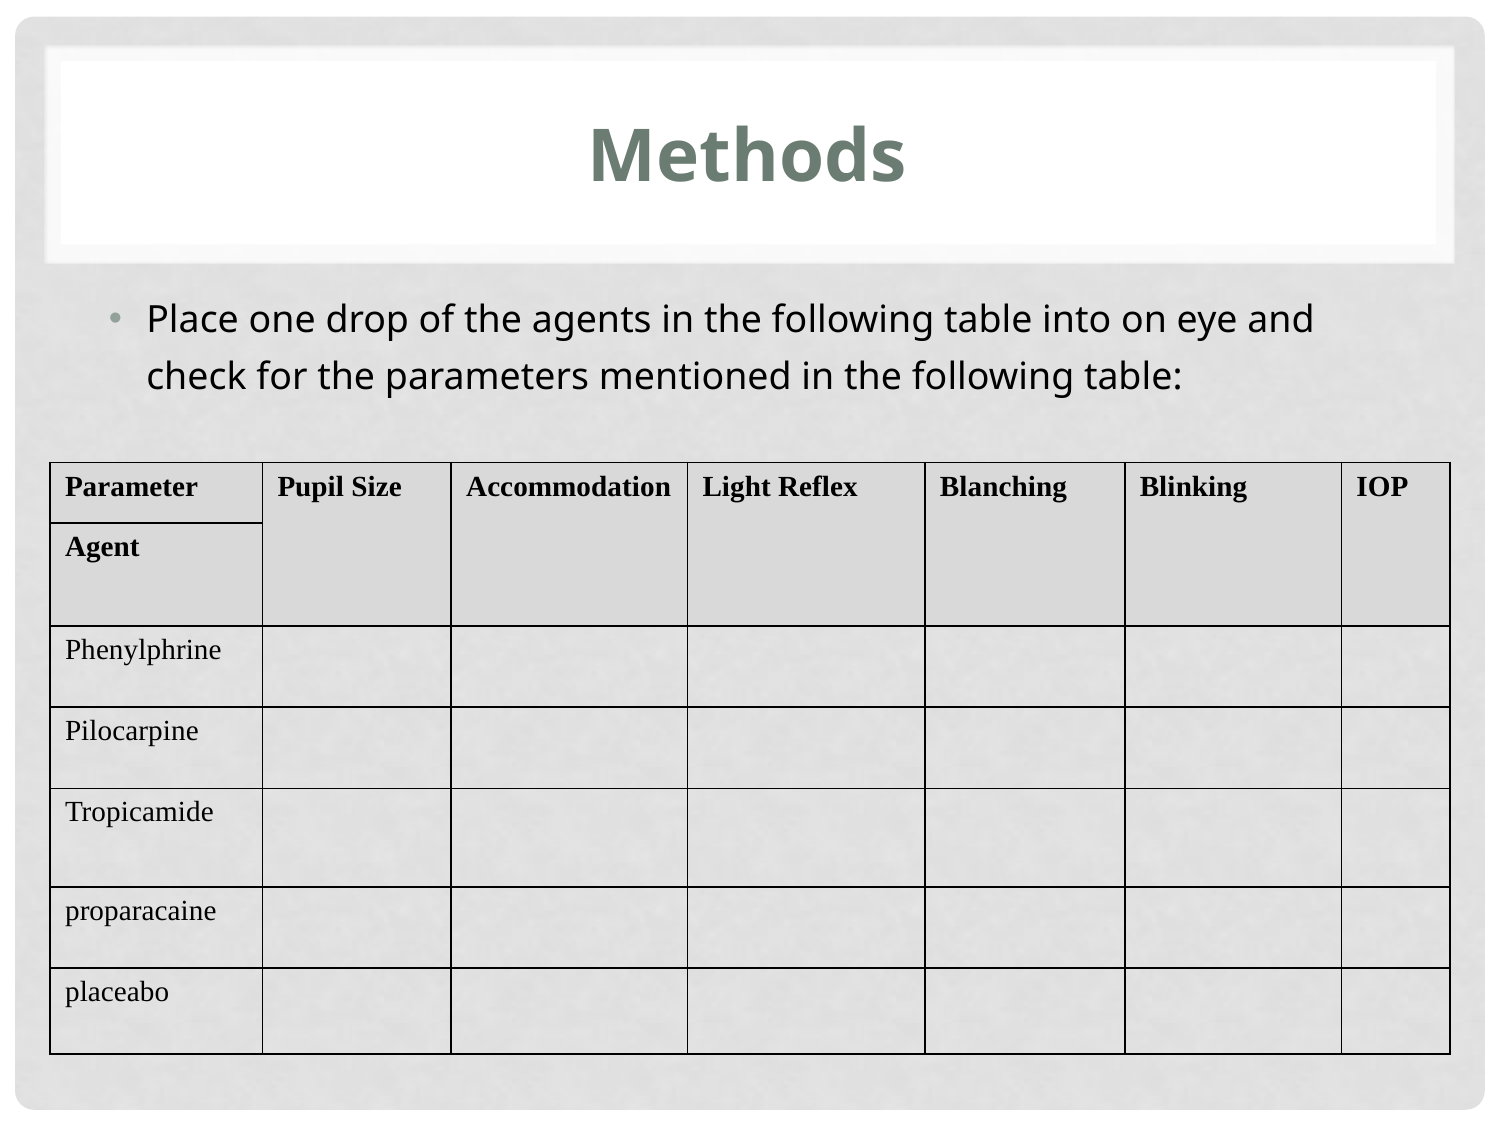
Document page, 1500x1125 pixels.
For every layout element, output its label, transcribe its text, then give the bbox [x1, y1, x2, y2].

table_cell placeabo [51, 969, 262, 1053]
table_cell [263, 627, 450, 706]
table_cell Tropicamide [51, 789, 262, 886]
table_cell Pilocarpine [51, 708, 262, 788]
table_cell [452, 888, 687, 967]
table_header IOP [1342, 463, 1449, 625]
table_cell [1342, 969, 1449, 1053]
table_cell Phenylphrine [51, 627, 262, 706]
table_cell [1126, 789, 1341, 886]
table_cell [263, 708, 450, 788]
table_cell [926, 789, 1124, 886]
table_cell [452, 627, 687, 706]
table_header Blanching [926, 463, 1124, 625]
table_cell [1126, 888, 1341, 967]
list Place one drop of the agents in the following table into on eye and check for the parameters mentioned in the following table: [74, 287, 1426, 462]
table_cell proparacaine [51, 888, 262, 967]
table_cell [926, 627, 1124, 706]
table_cell [926, 969, 1124, 1053]
table_cell [688, 969, 924, 1053]
table_cell [926, 708, 1124, 788]
table_header Light Reflex [688, 463, 924, 625]
table_header Parameter [51, 463, 262, 522]
table_cell [452, 789, 687, 886]
table_header Blinking [1126, 463, 1341, 625]
table_cell [688, 888, 924, 967]
table_cell [263, 789, 450, 886]
table_cell [1126, 627, 1341, 706]
table_cell [1342, 708, 1449, 788]
table_cell Agent [51, 524, 262, 625]
table_cell [452, 969, 687, 1053]
title Methods [69, 66, 1425, 238]
table_cell [1342, 888, 1449, 967]
table_cell [263, 888, 450, 967]
table_header Accommodation [452, 463, 687, 625]
table_cell [1126, 969, 1341, 1053]
table_cell [452, 708, 687, 788]
table_cell [1342, 789, 1449, 886]
table_cell [263, 969, 450, 1053]
table_cell [926, 888, 1124, 967]
table_cell [688, 789, 924, 886]
table_cell [688, 708, 924, 788]
table_cell [688, 627, 924, 706]
table_cell [1342, 627, 1449, 706]
table_cell [1126, 708, 1341, 788]
table_header Pupil Size [263, 463, 450, 625]
